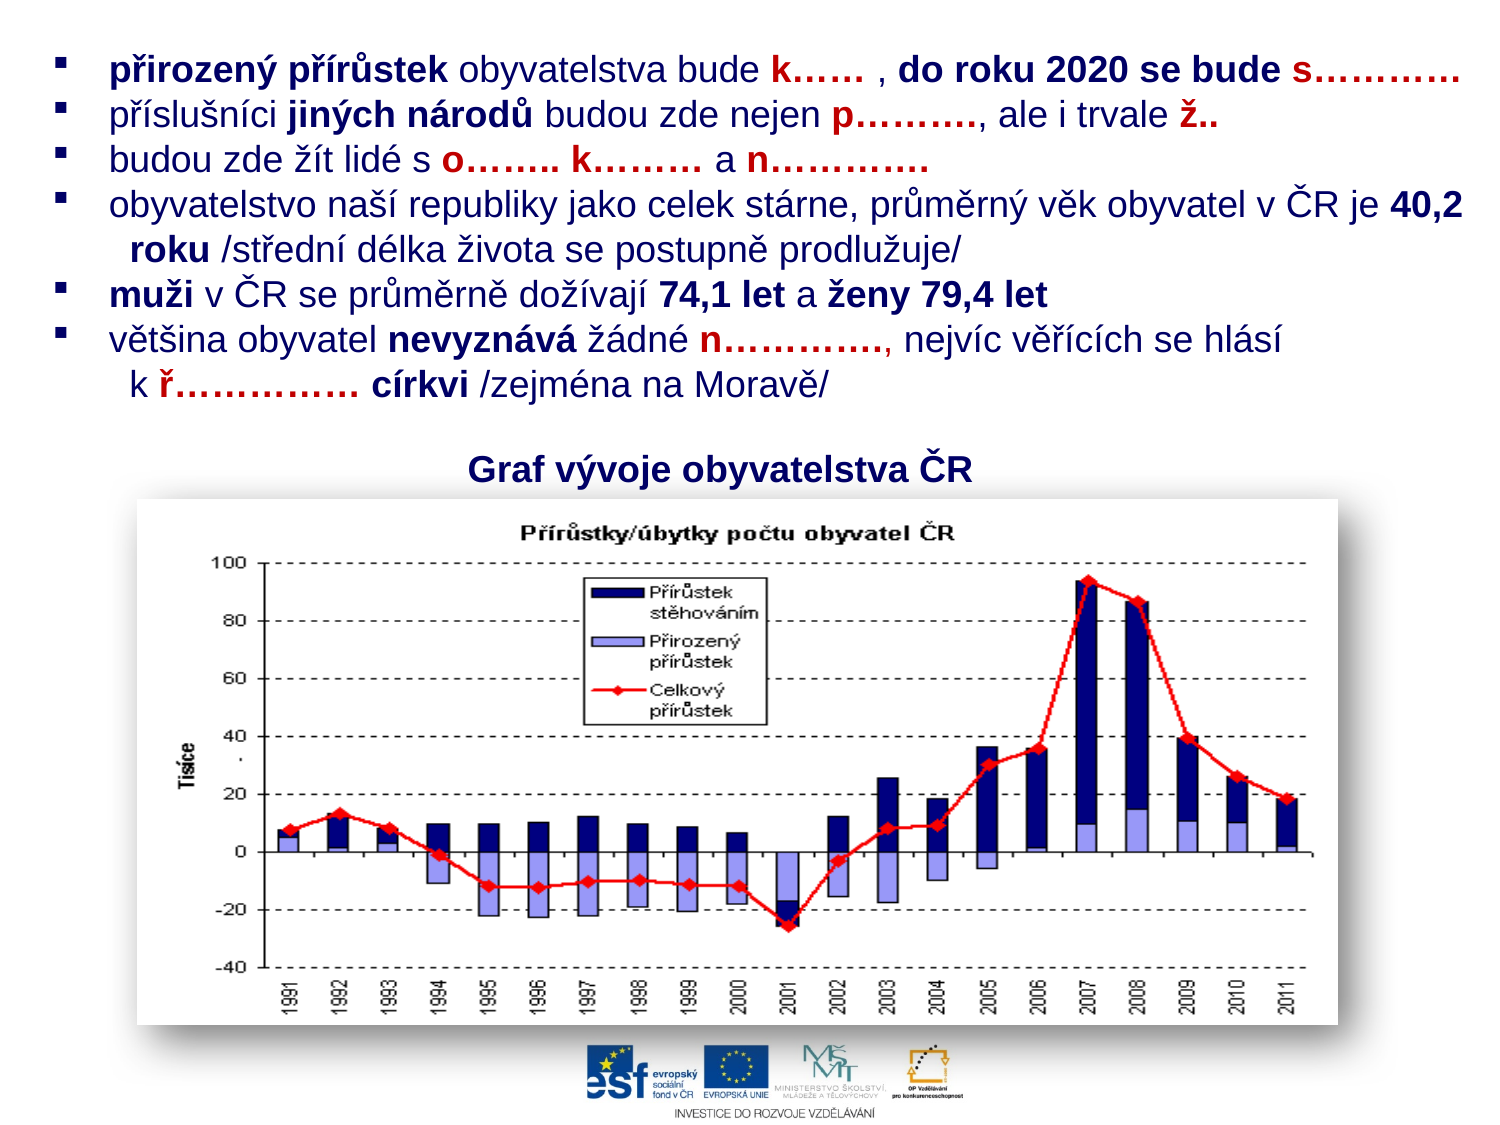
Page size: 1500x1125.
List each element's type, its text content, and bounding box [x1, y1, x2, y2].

picture [574, 1037, 976, 1125]
text_box přirozený přírůstek obyvatelstva bude k…… , do roku 2020 se bude s………… příslušníci jiných národů budou zde nejen p………., ale i trvale ž.. budou zde žít lidé s o…….. k……… a n…………. obyvatelstvo naší republiky jako celek stárne, průměrný věk obyvatel v ČR je 40,2 roku /střední délka života se postupně prodlužuje/ muži v ČR se průměrně dožívají 74,1 let a ženy 79,4 let většina obyvatel nevyznává žádné n…………., nejvíc věřících se hlásí k ř…………… církvi /zejména na Moravě/ [37, 37, 1500, 413]
text_box Graf vývoje obyvatelstva ČR [452, 437, 989, 498]
picture [137, 499, 1338, 1026]
